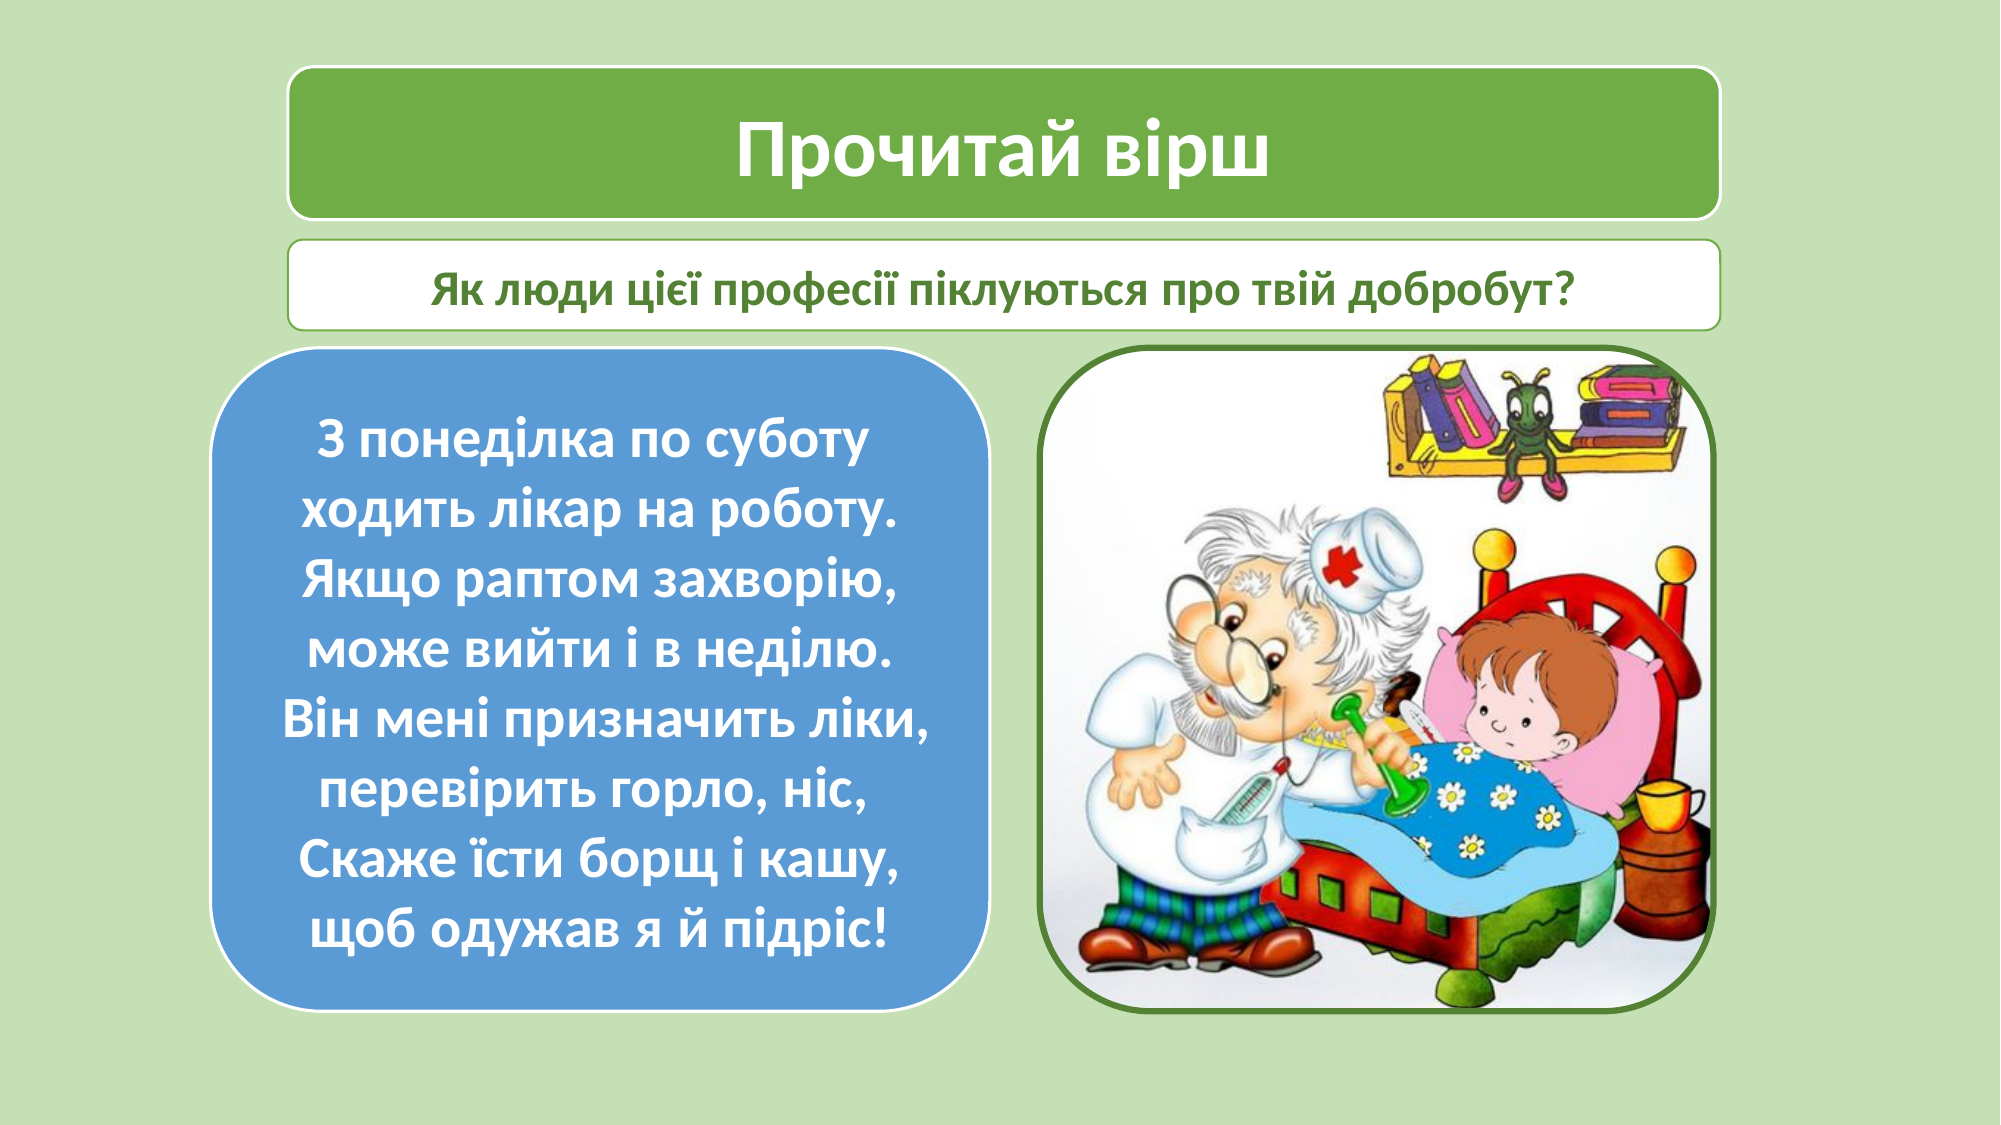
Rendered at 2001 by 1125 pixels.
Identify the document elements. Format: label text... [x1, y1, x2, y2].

text_box З понеділка по суботу ходить лікар на роботу. Якщо раптом захворію, може вийти і в неділю. Він мені призначить ліки, перевірить горло, ніс, Скаже їсти борщ і кашу, щоб одужав я й підріс! [208, 346, 992, 1013]
picture [1039, 347, 1714, 1012]
text_box Прочитай вірш [286, 65, 1722, 222]
text_box Як люди цієї професії піклуються про твій добробут? [286, 238, 1722, 332]
